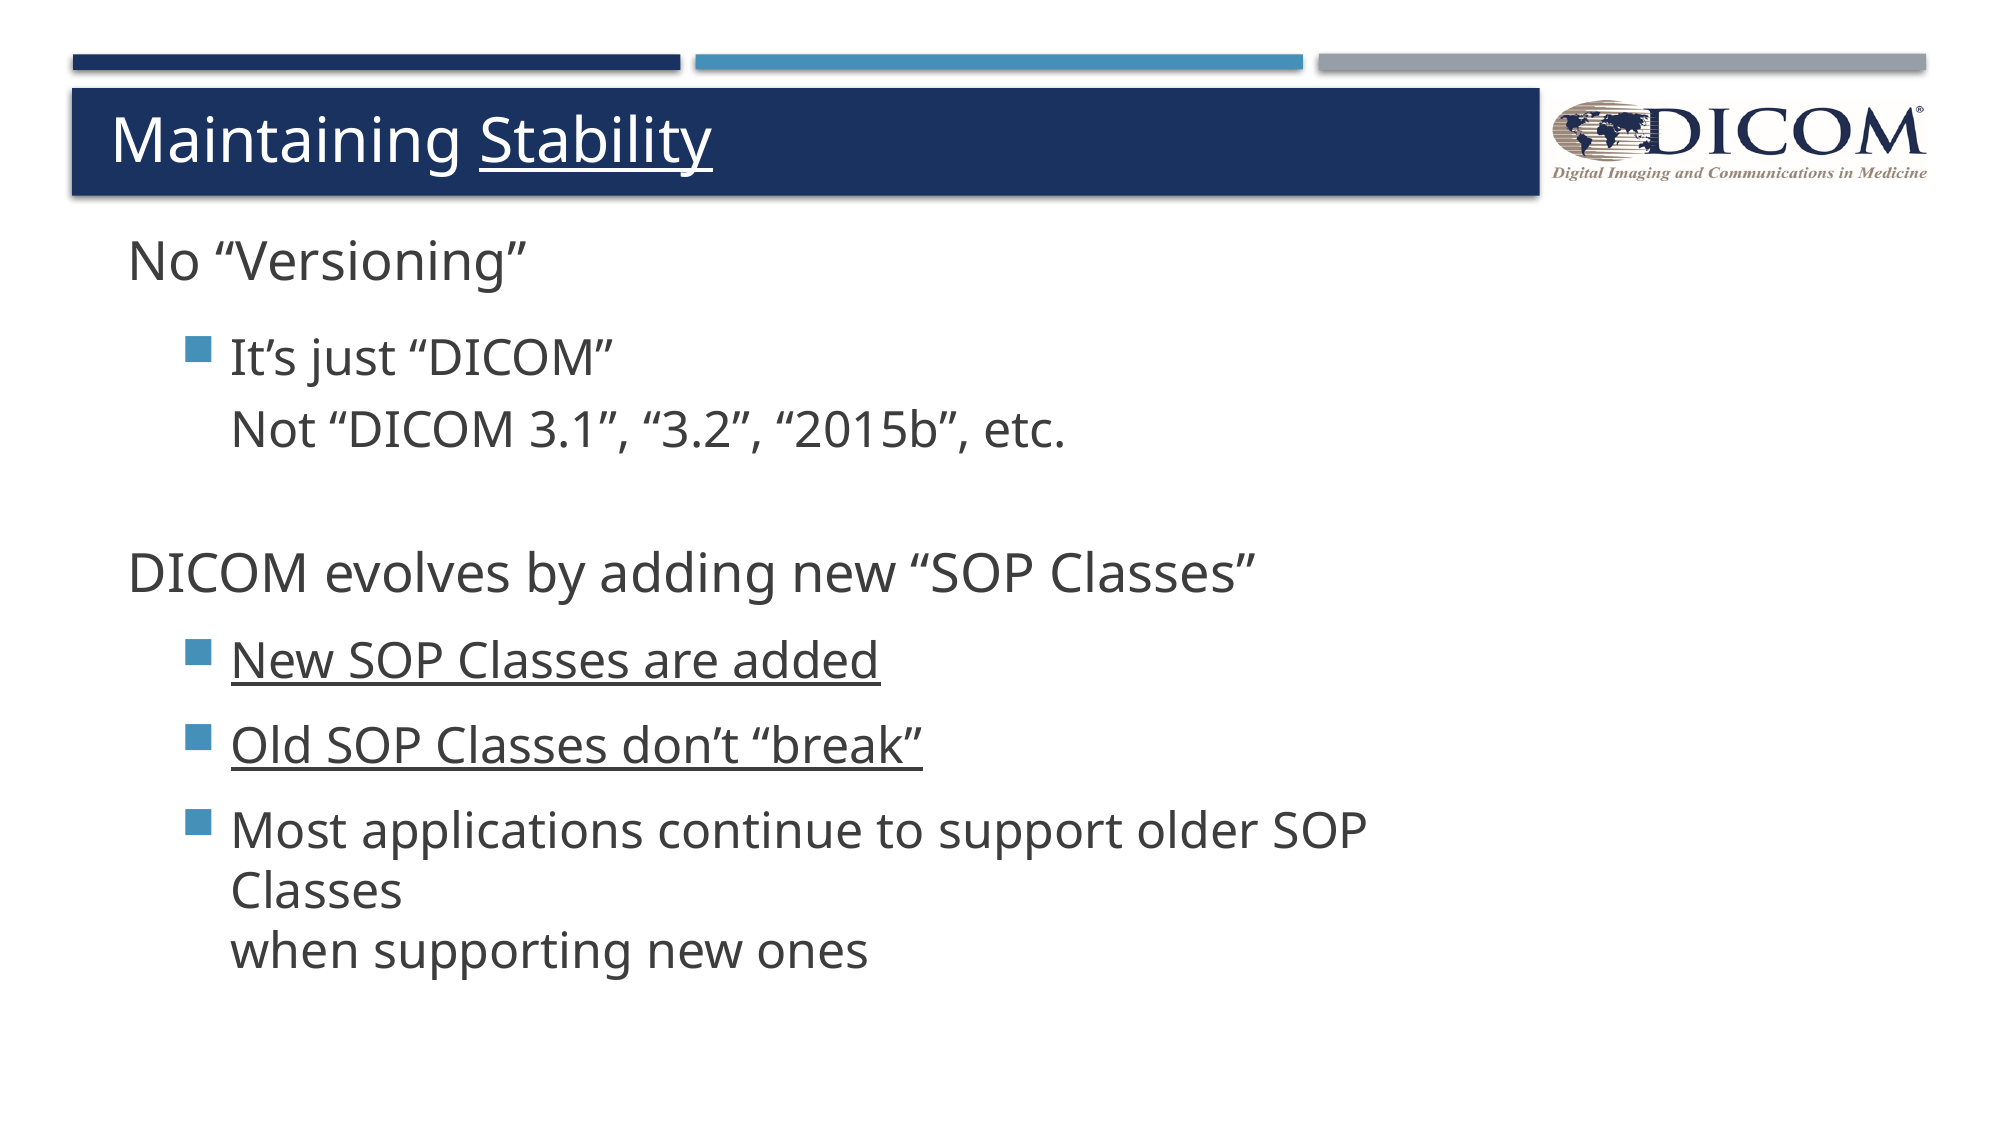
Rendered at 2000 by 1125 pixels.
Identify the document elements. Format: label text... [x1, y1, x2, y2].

picture [1551, 100, 1927, 181]
title Maintaining Stability [95, 88, 1527, 183]
list No “Versioning” It’s just “DICOM” Not “DICOM 3.1”, “3.2”, “2015b”, etc. DICOM evolves by adding new “SOP Classes” New SOP Classes are added Old SOP Classes don’t “break” Most applications continue to support older SOP Classes when supporting new ones [112, 240, 1510, 977]
